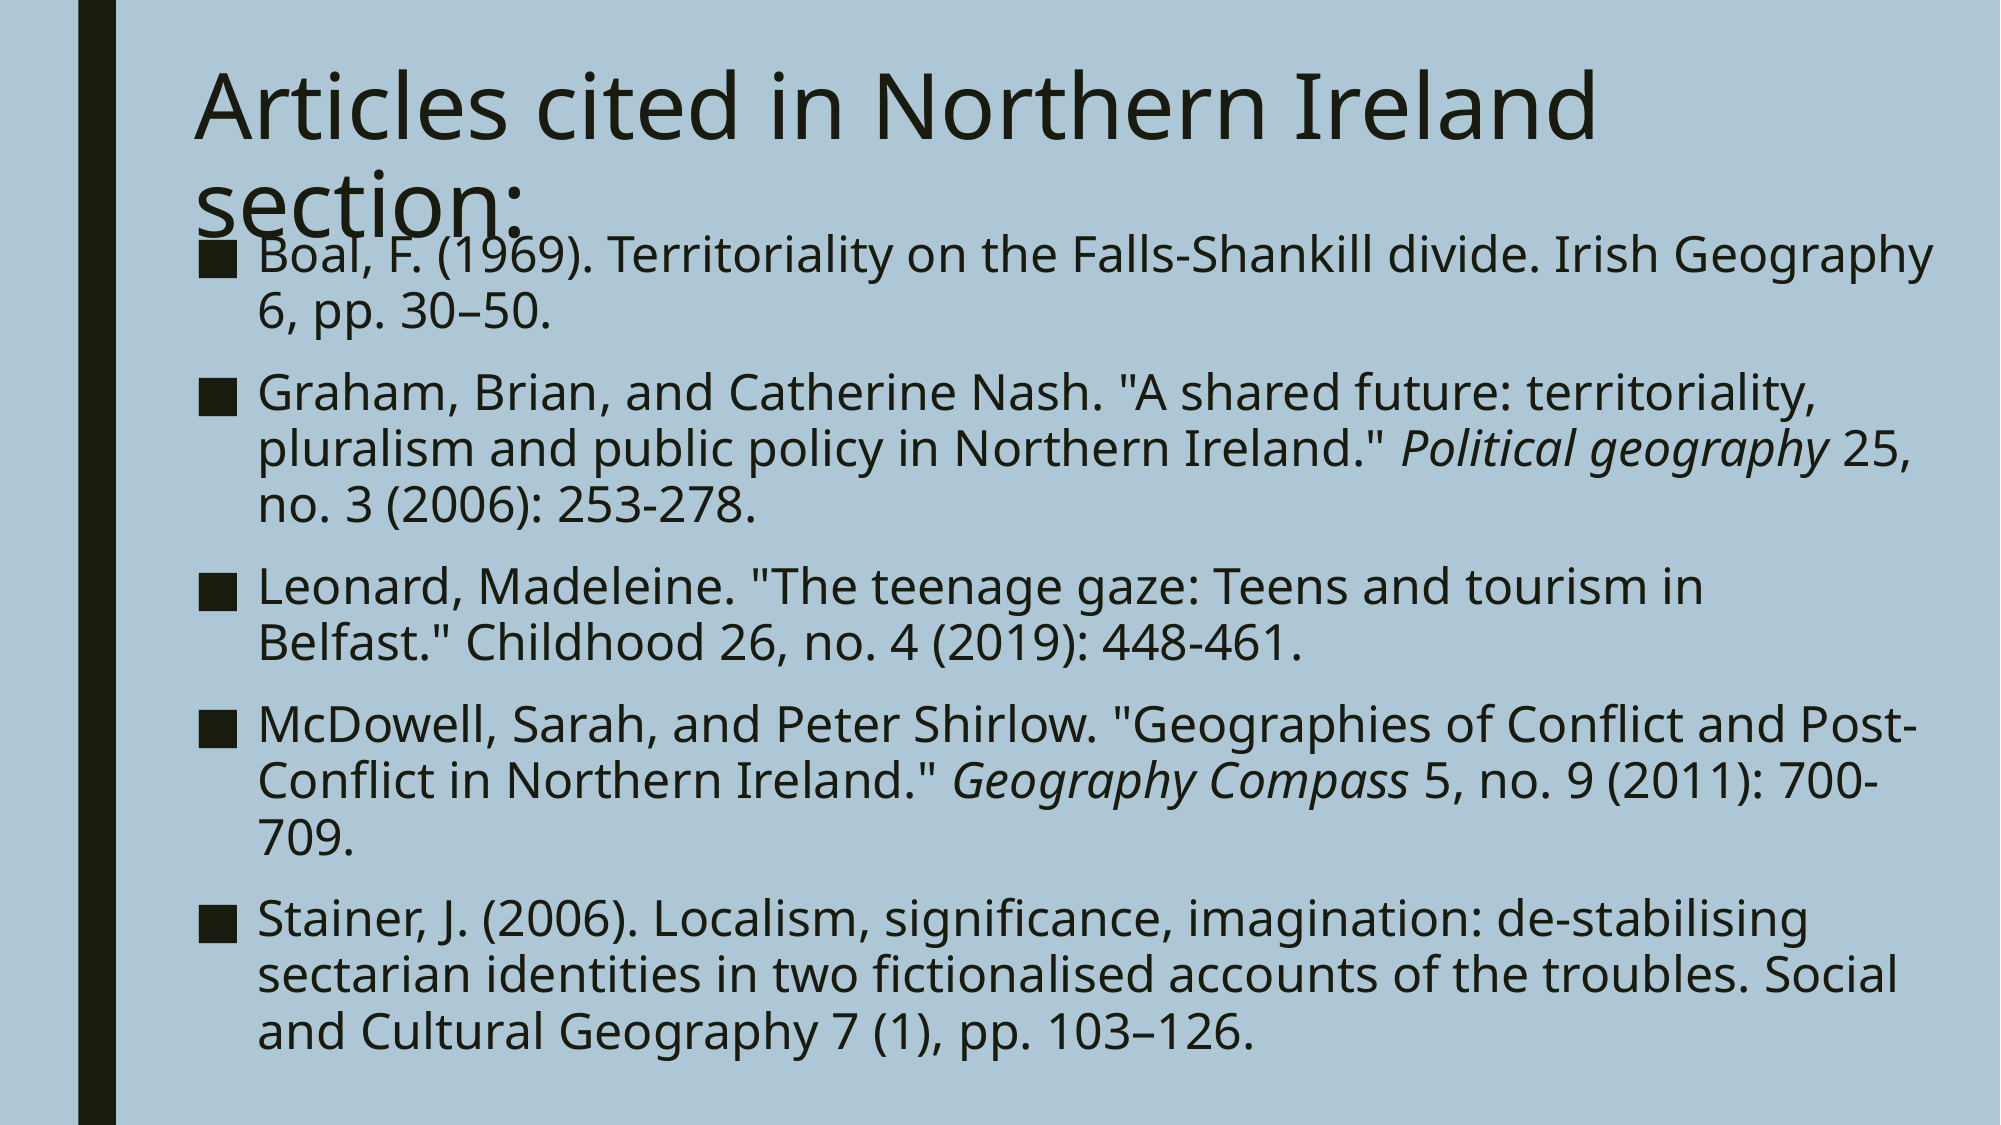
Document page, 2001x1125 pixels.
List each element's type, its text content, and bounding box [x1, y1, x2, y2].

list Boal, F. (1969). Territoriality on the Falls-Shankill divide. Irish Geography 6, pp. 30–50. Graham, Brian, and Catherine Nash. "A shared future: territoriality, pluralism and public policy in Northern Ireland." Political geography 25, no. 3 (2006): 253-278. Leonard, Madeleine. "The teenage gaze: Teens and tourism in Belfast." Childhood 26, no. 4 (2019): 448-461. McDowell, Sarah, and Peter Shirlow. "Geographies of Conflict and Post‐Conflict in Northern Ireland." Geography Compass 5, no. 9 (2011): 700-709. Stainer, J. (2006). Localism, significance, imagination: de-stabilising sectarian identities in two fictionalised accounts of the troubles. Social and Cultural Geography 7 (1), pp. 103–126. [179, 219, 1964, 1078]
title Articles cited in Northern Ireland section: [179, 53, 1937, 219]
